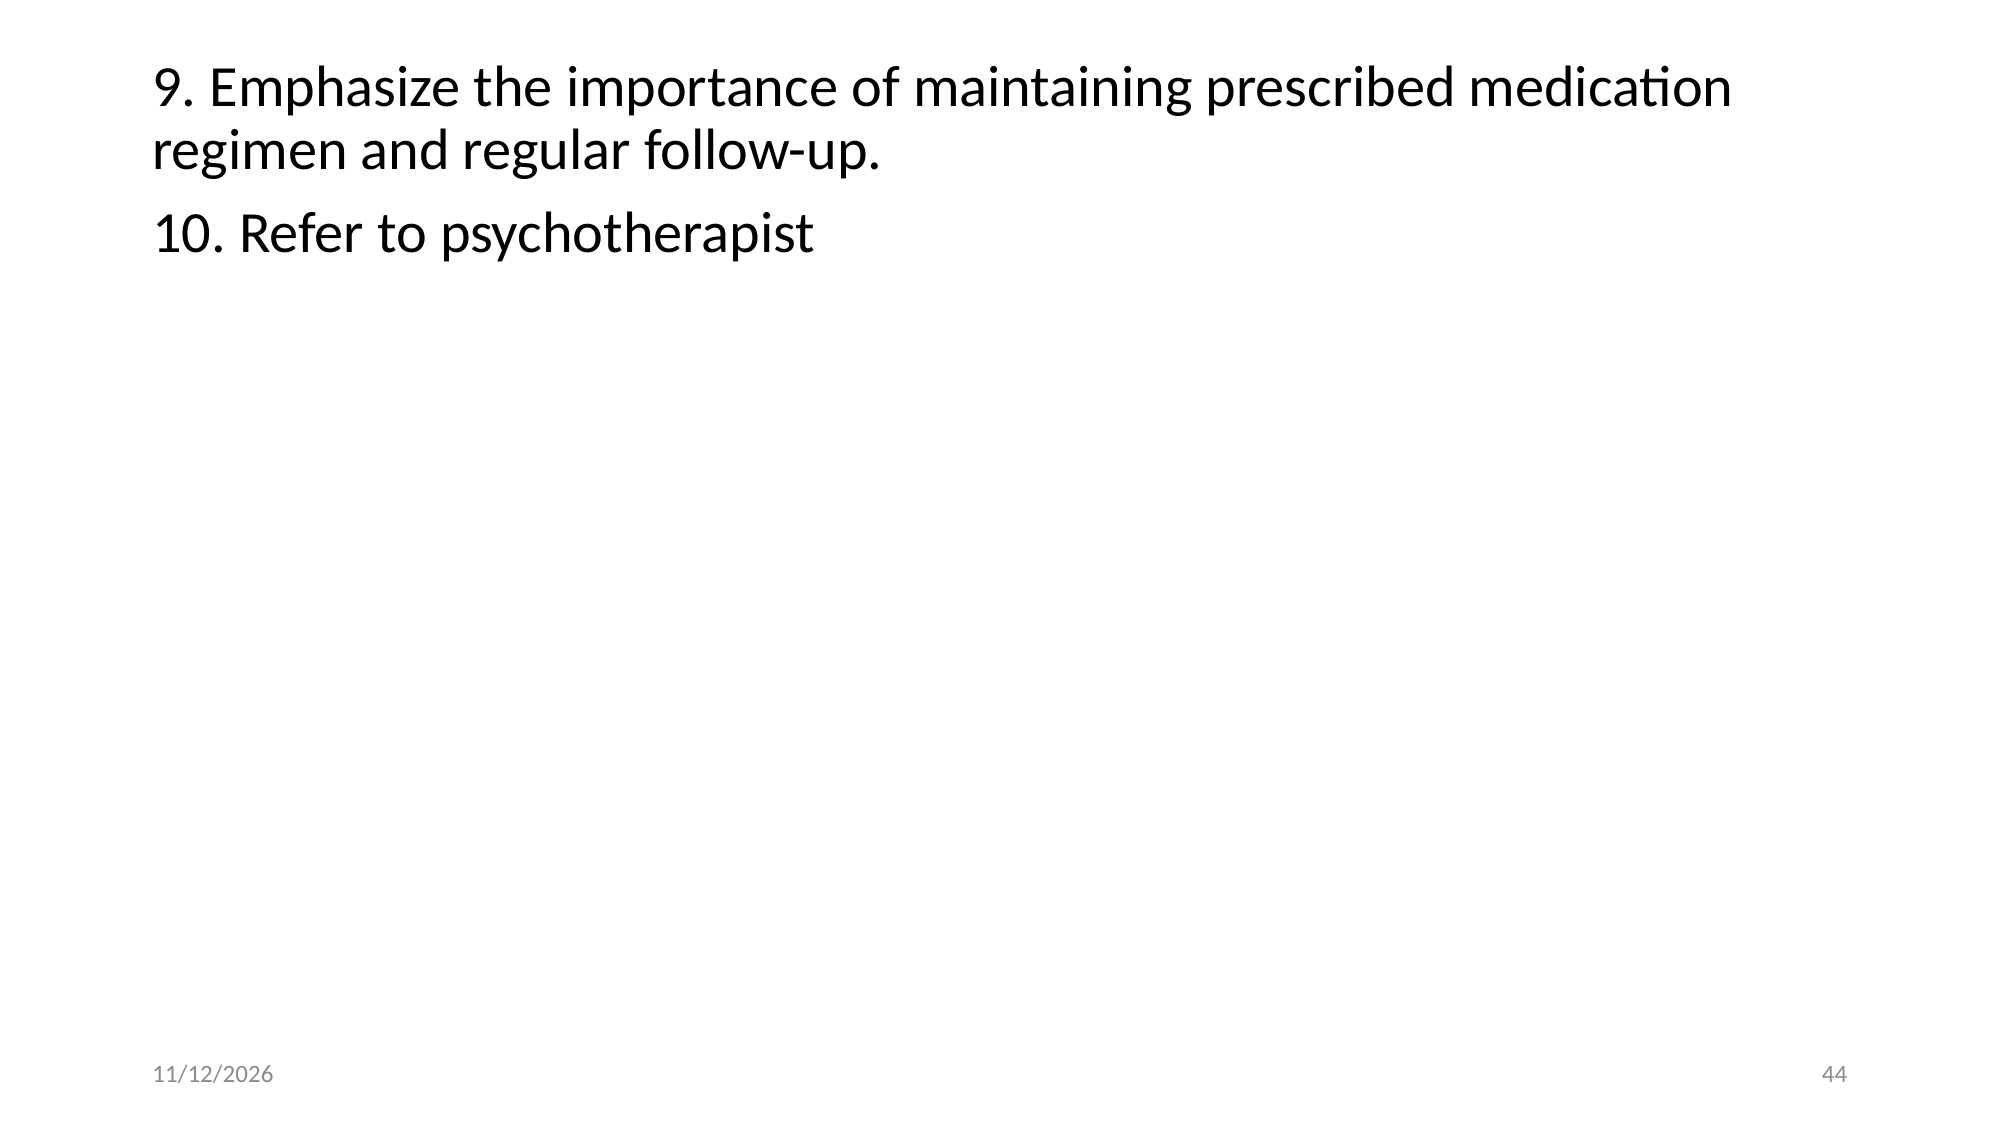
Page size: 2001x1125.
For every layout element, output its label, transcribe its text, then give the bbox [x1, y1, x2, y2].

slide_number 44 [1412, 1042, 1863, 1103]
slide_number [137, 1042, 588, 1103]
list 9. Emphasize the importance of maintaining prescribed medication regimen and regular follow-up. 10. Refer to psychotherapist [137, 48, 1863, 763]
